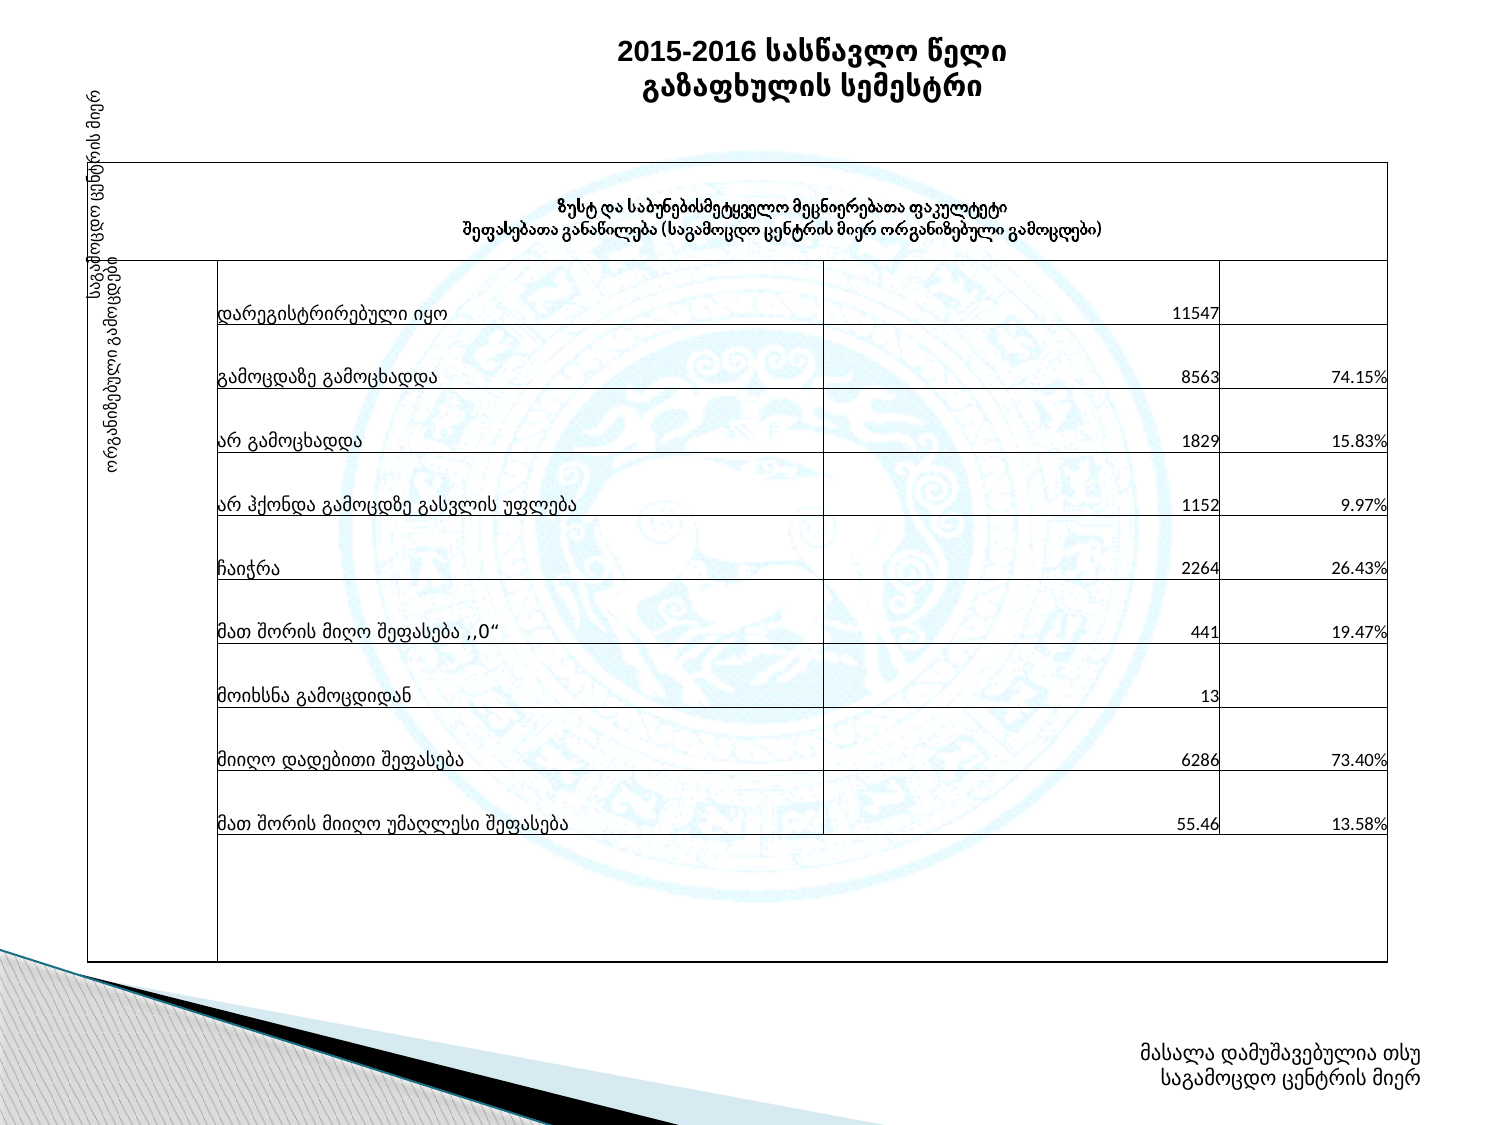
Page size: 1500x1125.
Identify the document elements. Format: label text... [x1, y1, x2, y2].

table_header [1181, 163, 1387, 260]
table_cell 73.40% [1220, 708, 1387, 770]
table_cell 1152 [1181, 453, 1219, 515]
table_cell 74.15% [1220, 325, 1387, 388]
table_header [88, 163, 331, 260]
table_cell 15.83% [1220, 389, 1387, 452]
table_cell 6286 [1181, 708, 1219, 770]
table_cell 26.43% [1220, 516, 1387, 579]
table_cell 8563 [1181, 325, 1219, 388]
footer მასალა დამუშავებულია თსუ საგამოცდო ცენტრის მიერ [1050, 1037, 1436, 1098]
table_cell 1829 [1181, 389, 1219, 452]
table_cell არ ჰქონდა გამოცდზე გასვლის უფლება [218, 453, 331, 515]
table_cell [1220, 644, 1387, 707]
table_cell [1220, 261, 1387, 324]
table_cell [218, 835, 1387, 961]
table_cell გამოცდაზე გამოცხადდა [218, 325, 331, 388]
table_cell 55.46 [1181, 771, 1219, 834]
table_cell 9.97% [1220, 453, 1387, 515]
table_cell ჩაიჭრა [218, 516, 331, 579]
text_box 2015-2016 სასწავლო წელი გაზაფხულის სემესტრი [587, 24, 1038, 110]
table_cell მიიღო დადებითი შეფასება [218, 708, 331, 770]
picture [337, 149, 1176, 905]
table_cell მათ შორის მიიღო უმაღლესი შეფასება [218, 771, 331, 834]
table_cell 2264 [1181, 516, 1219, 579]
table_cell არ გამოცხადდა [218, 389, 331, 452]
table_cell მოიხსნა გამოცდიდან [218, 644, 331, 707]
table_cell 441 [1181, 580, 1219, 643]
table_cell 13.58% [1220, 771, 1387, 834]
table_cell დარეგისტრირებული იყო [218, 261, 331, 324]
table_cell საგამოცდო ცენტრის მიერ ორგანიზებული გამოცდები [88, 261, 217, 961]
table_cell 11547 [1181, 261, 1219, 324]
table_cell 19.47% [1220, 580, 1387, 643]
table_cell მათ შორის მიღო შეფასება ,,0“ [218, 580, 331, 643]
table_cell 13 [1181, 644, 1219, 707]
